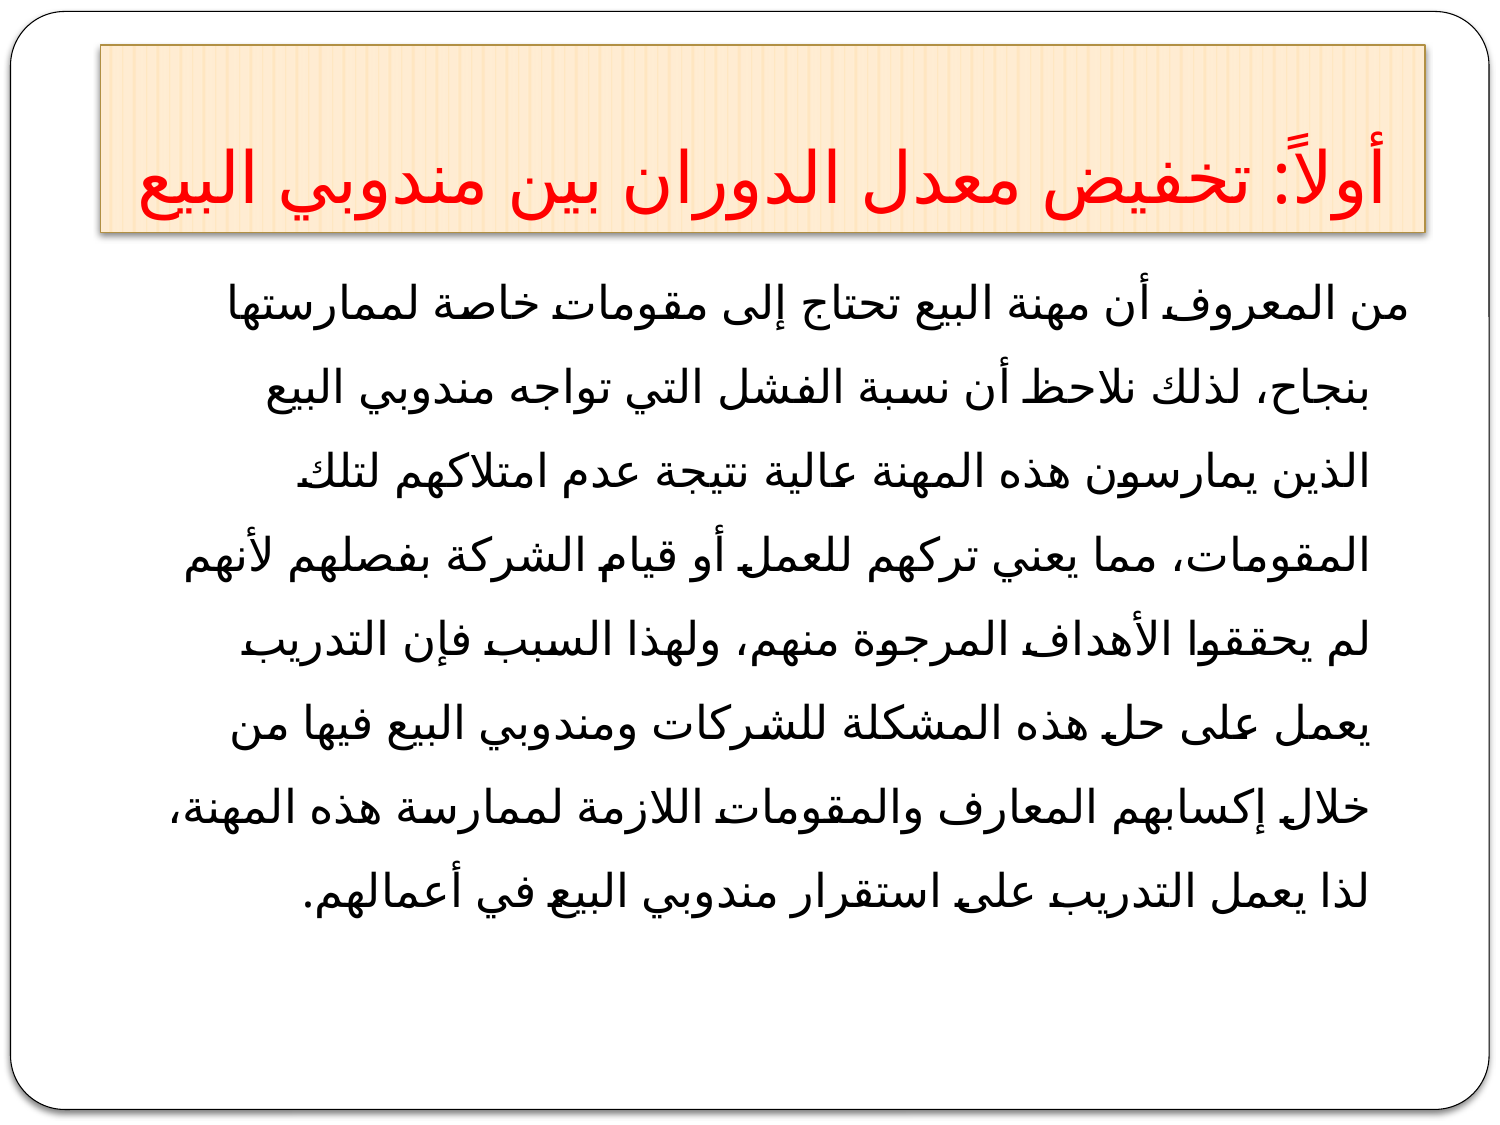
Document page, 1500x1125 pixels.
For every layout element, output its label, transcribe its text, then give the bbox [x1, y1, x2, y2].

title أولاً: تخفيض معدل الدوران بين مندوبي البيع [100, 44, 1426, 233]
list من المعروف أن مهنة البيع تحتاج إلى مقومات خاصة لممارستها بنجاح، لذلك نلاحظ أن نسبة الفشل التي تواجه مندوبي البيع الذين يمارسون هذه المهنة عالية نتيجة عدم امتلاكهم لتلك المقومات، مما يعني تركهم للعمل أو قيام الشركة بفصلهم لأنهم لم يحققوا الأهداف المرجوة منهم، ولهذا السبب فإن التدريب يعمل على حل هذه المشكلة للشركات ومندوبي البيع فيها من خلال إكسابهم المعارف والمقومات اللازمة لممارسة هذه المهنة، لذا يعمل التدريب على استقرار مندوبي البيع في أعمالهم. [150, 237, 1425, 988]
